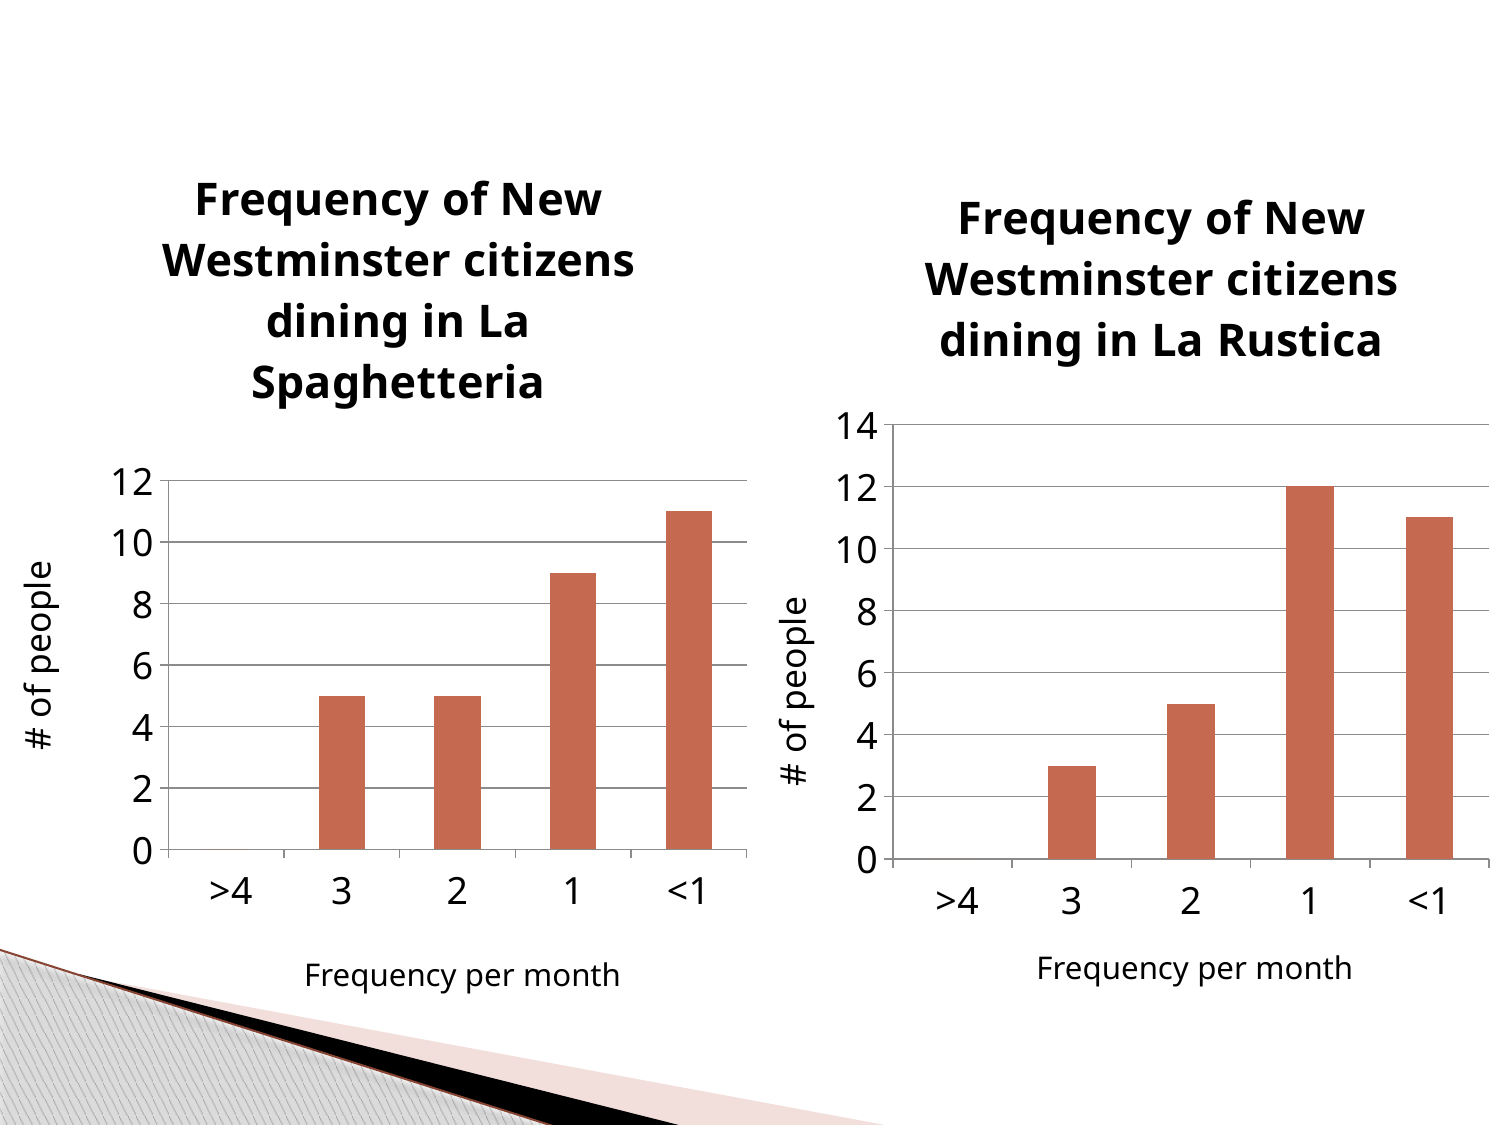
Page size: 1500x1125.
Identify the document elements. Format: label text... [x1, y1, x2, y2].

text_box Frequency per month [1021, 954, 1446, 994]
text_box # of people [7, 538, 44, 766]
chart [820, 148, 1500, 942]
chart [50, 129, 748, 949]
text_box # of people [762, 574, 814, 802]
text_box Frequency per month [289, 959, 713, 1000]
